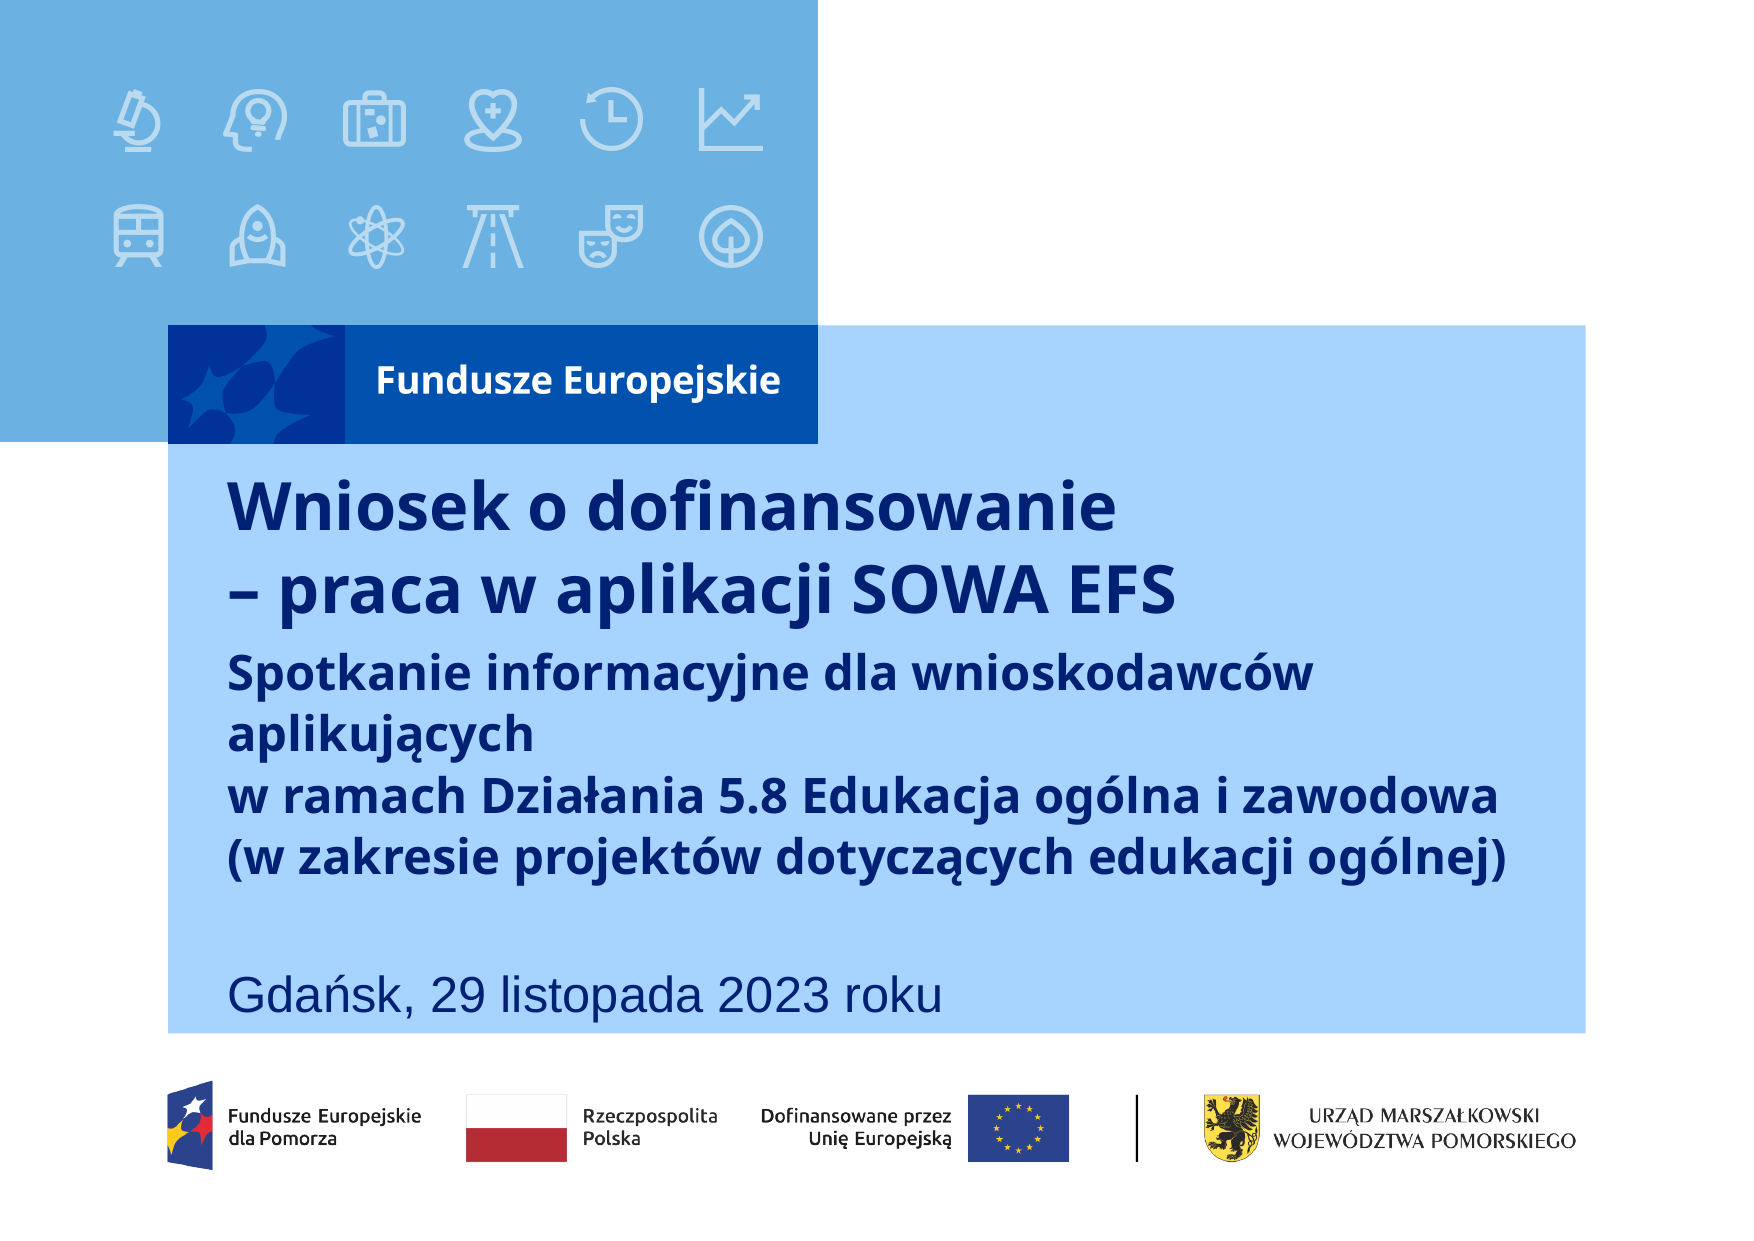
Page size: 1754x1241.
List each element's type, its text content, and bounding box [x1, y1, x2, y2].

subtitle Spotkanie informacyjne dla wnioskodawców aplikujących w ramach Działania 5.8 Edukacja ogólna i zawodowa (w zakresie projektów dotyczących edukacji ogólnej) Gdańsk, 29 listopada 2023 roku [227, 643, 1527, 1034]
picture [168, 325, 818, 444]
picture [144, 1057, 1598, 1193]
title Wniosek o dofinansowanie – praca w aplikacji SOWA EFS [227, 466, 1562, 645]
